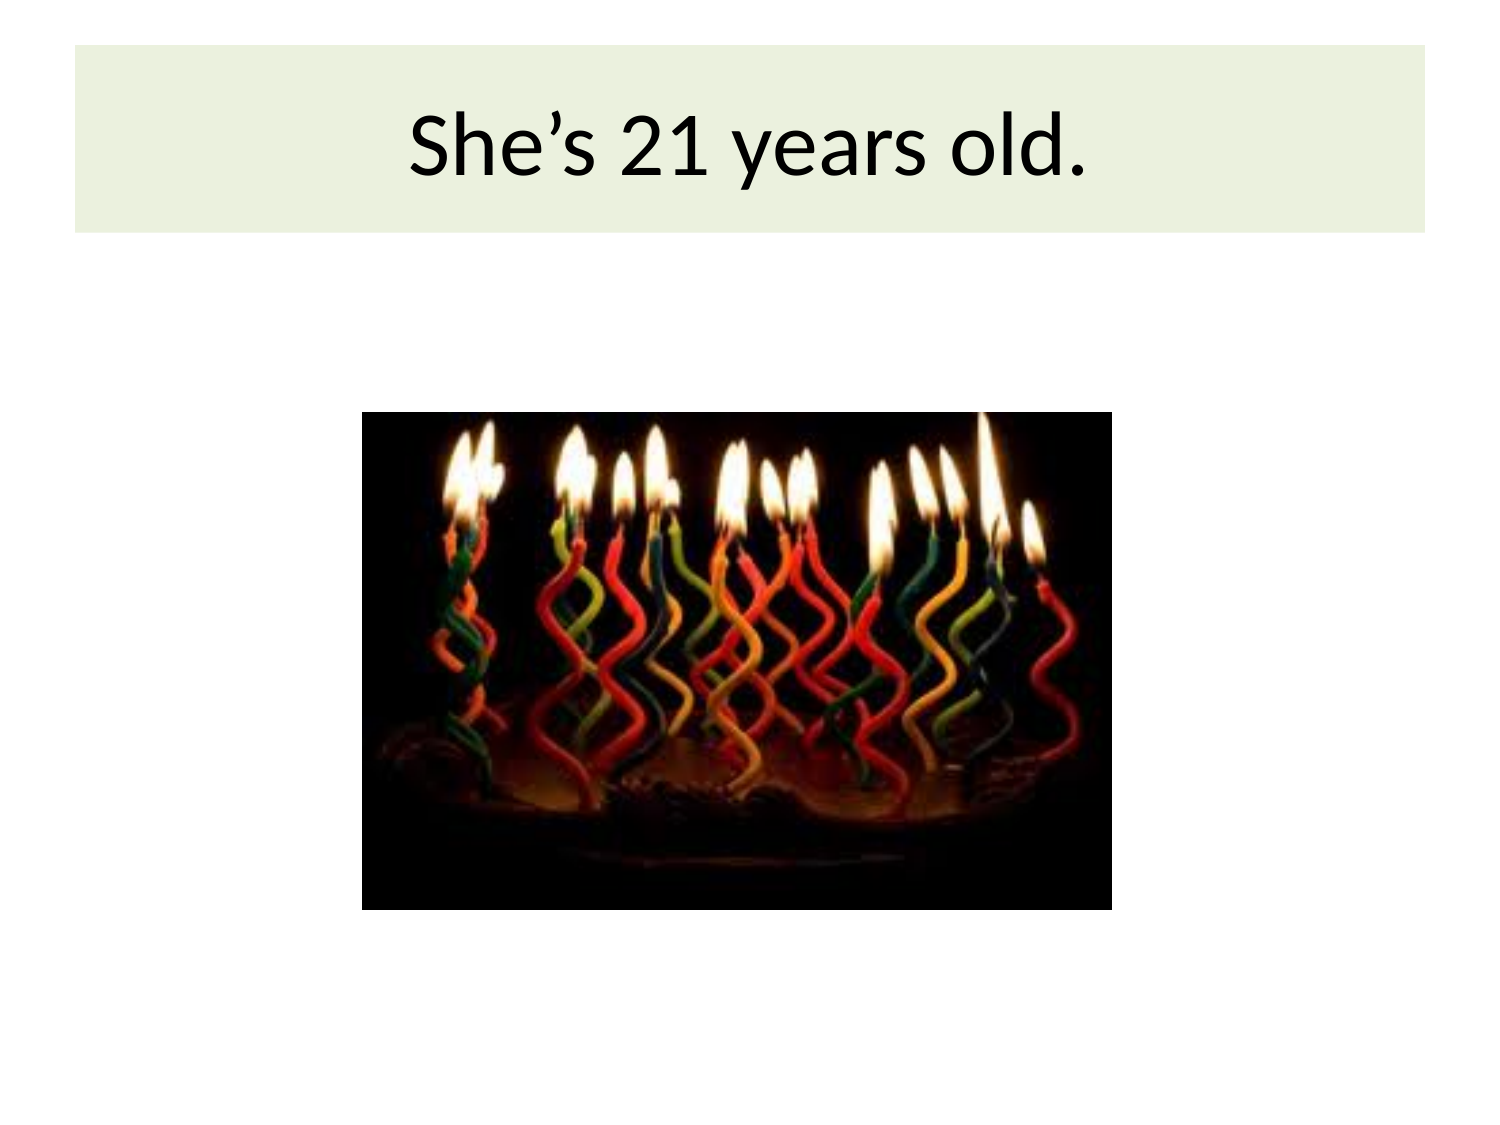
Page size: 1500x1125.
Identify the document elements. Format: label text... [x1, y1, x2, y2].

title She’s 21 years old. [75, 45, 1425, 233]
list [362, 412, 1112, 910]
